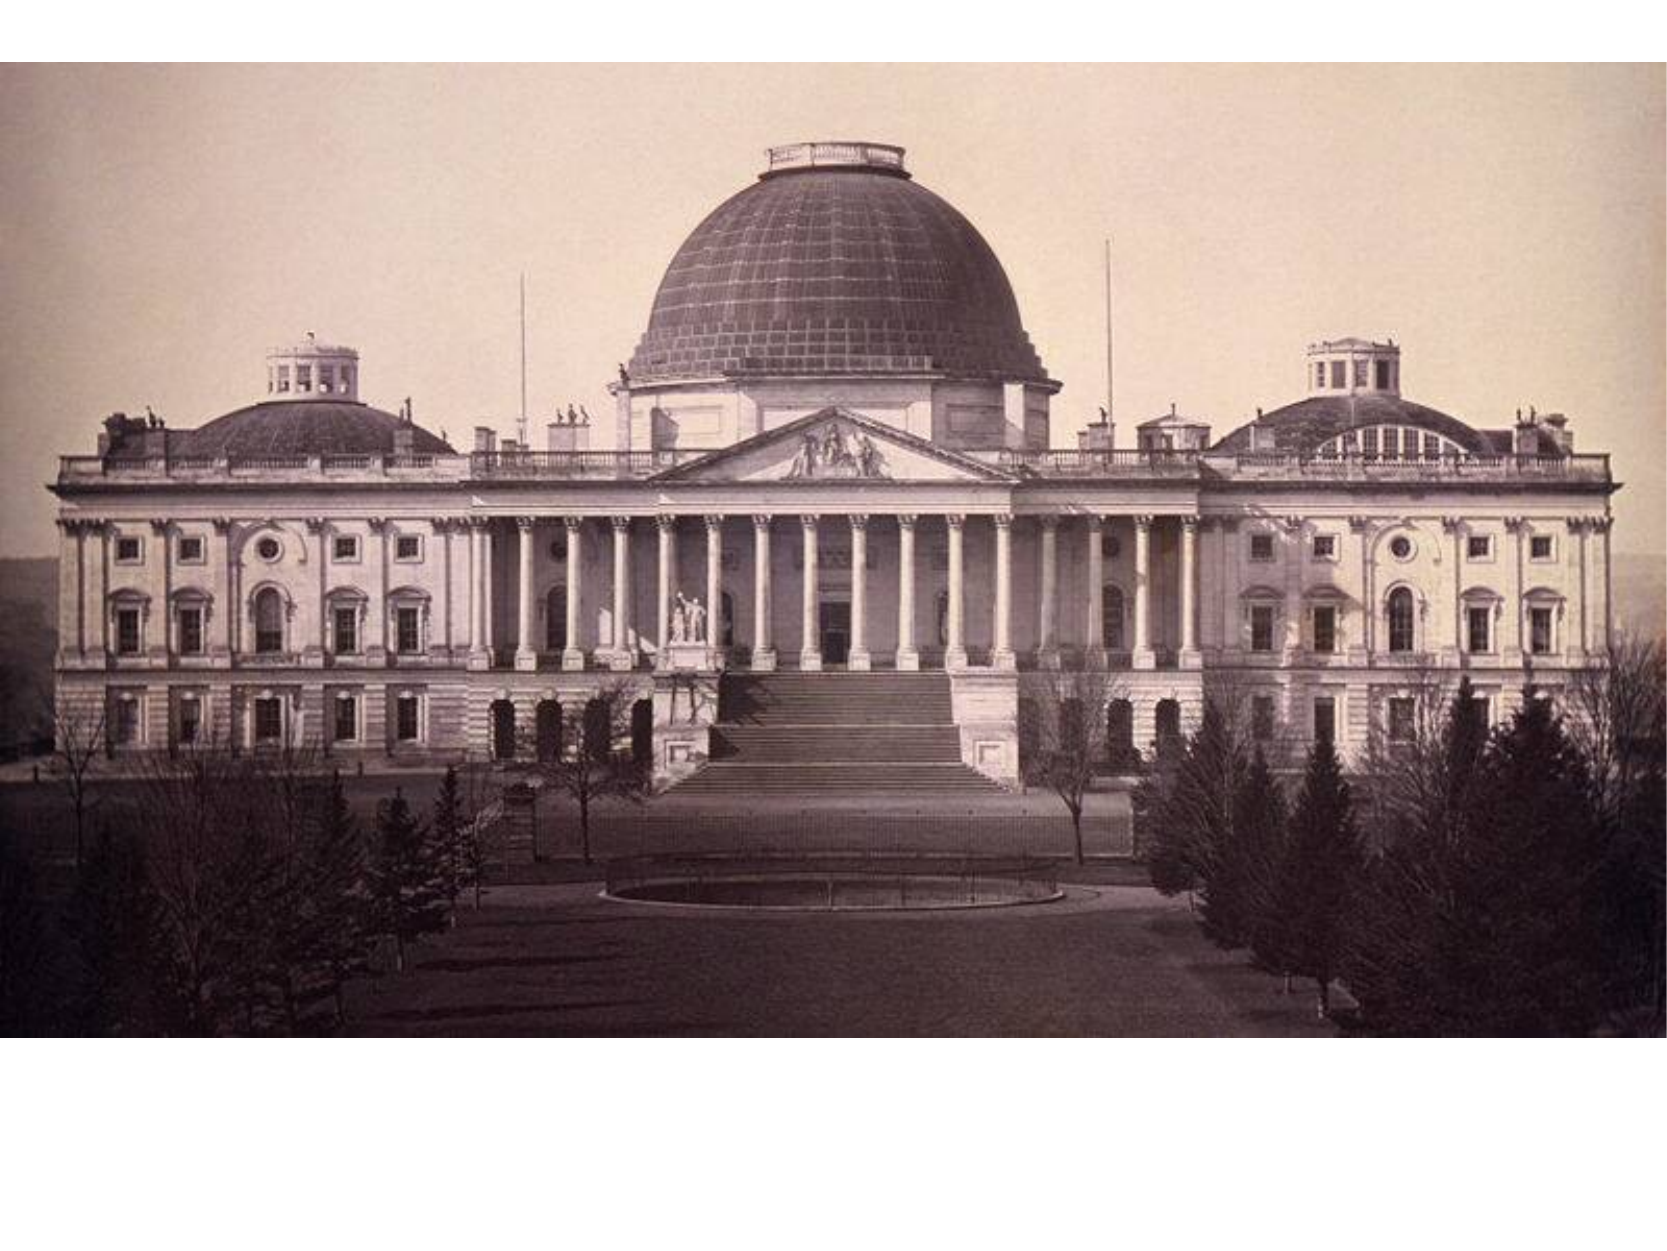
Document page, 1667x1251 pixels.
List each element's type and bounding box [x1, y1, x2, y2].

picture [0, 62, 1667, 1038]
